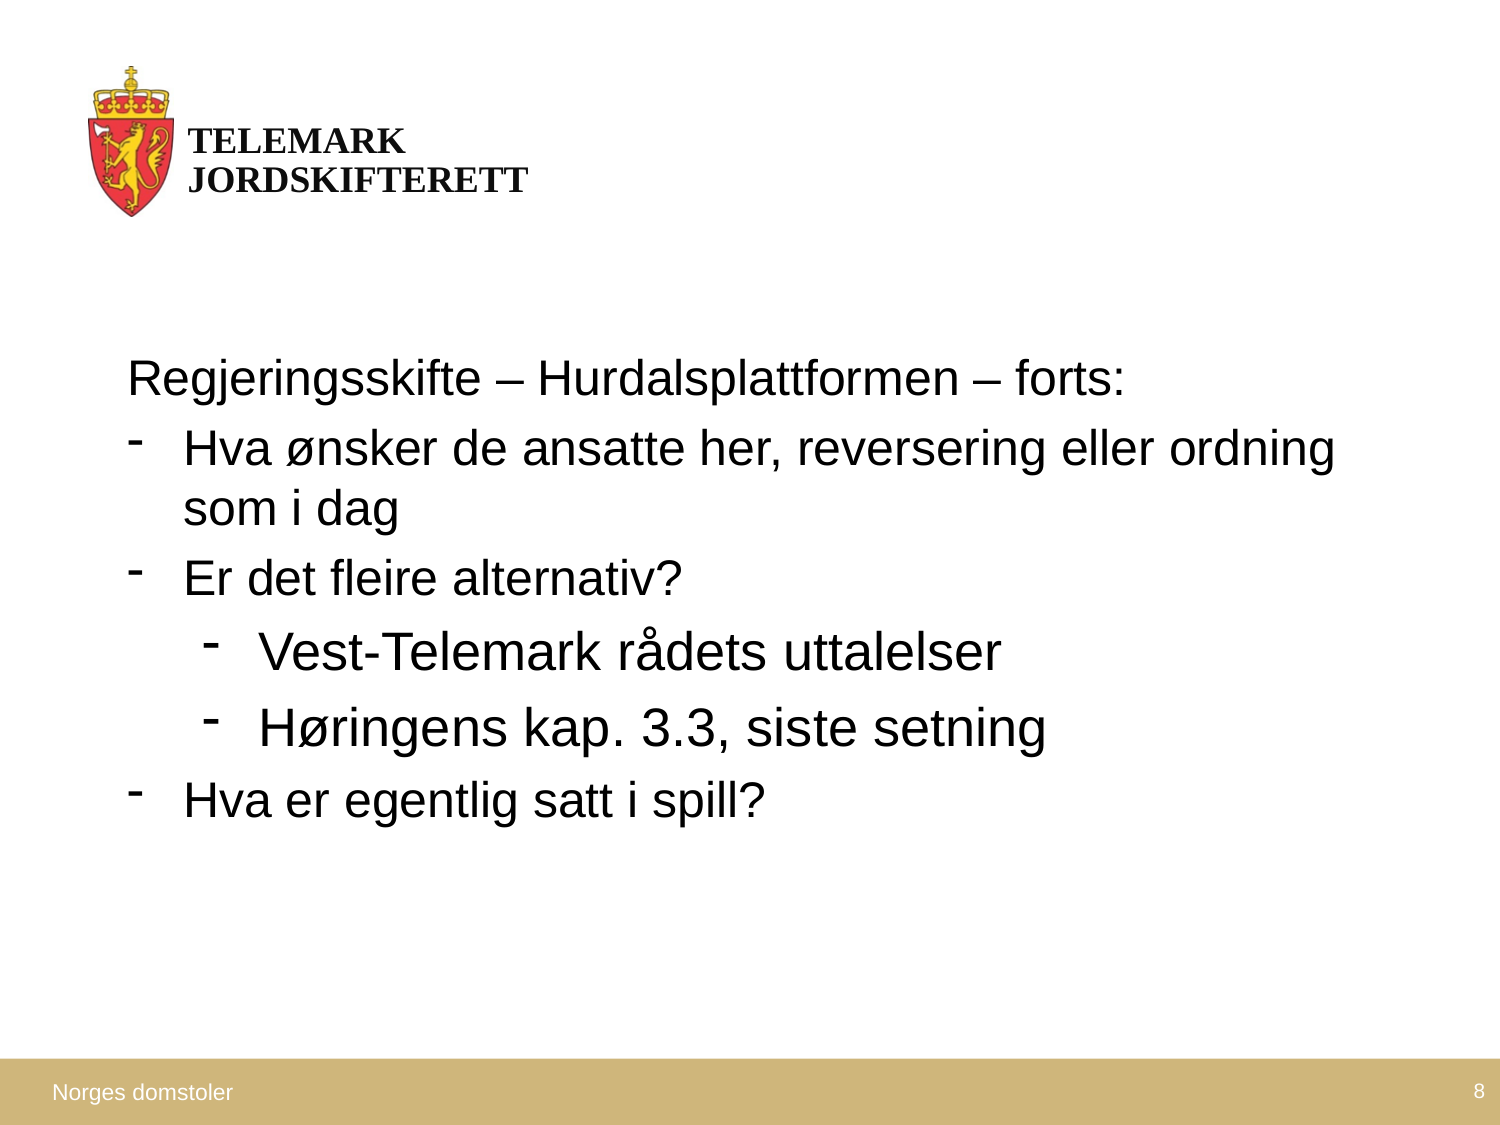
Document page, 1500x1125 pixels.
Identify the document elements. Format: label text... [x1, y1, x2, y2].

picture [88, 66, 174, 217]
subtitle Regjeringsskifte – Hurdalsplattformen – forts: Hva ønsker de ansatte her, reversering eller ordning som i dag Er det fleire alternativ? Vest-Telemark rådets uttalelser Høringens kap. 3.3, siste setning Hva er egentlig satt i spill? [112, 338, 1412, 831]
slide_number 8 [1210, 1070, 1500, 1125]
text_box TELEMARK JORDSKIFTERETT [172, 113, 928, 232]
